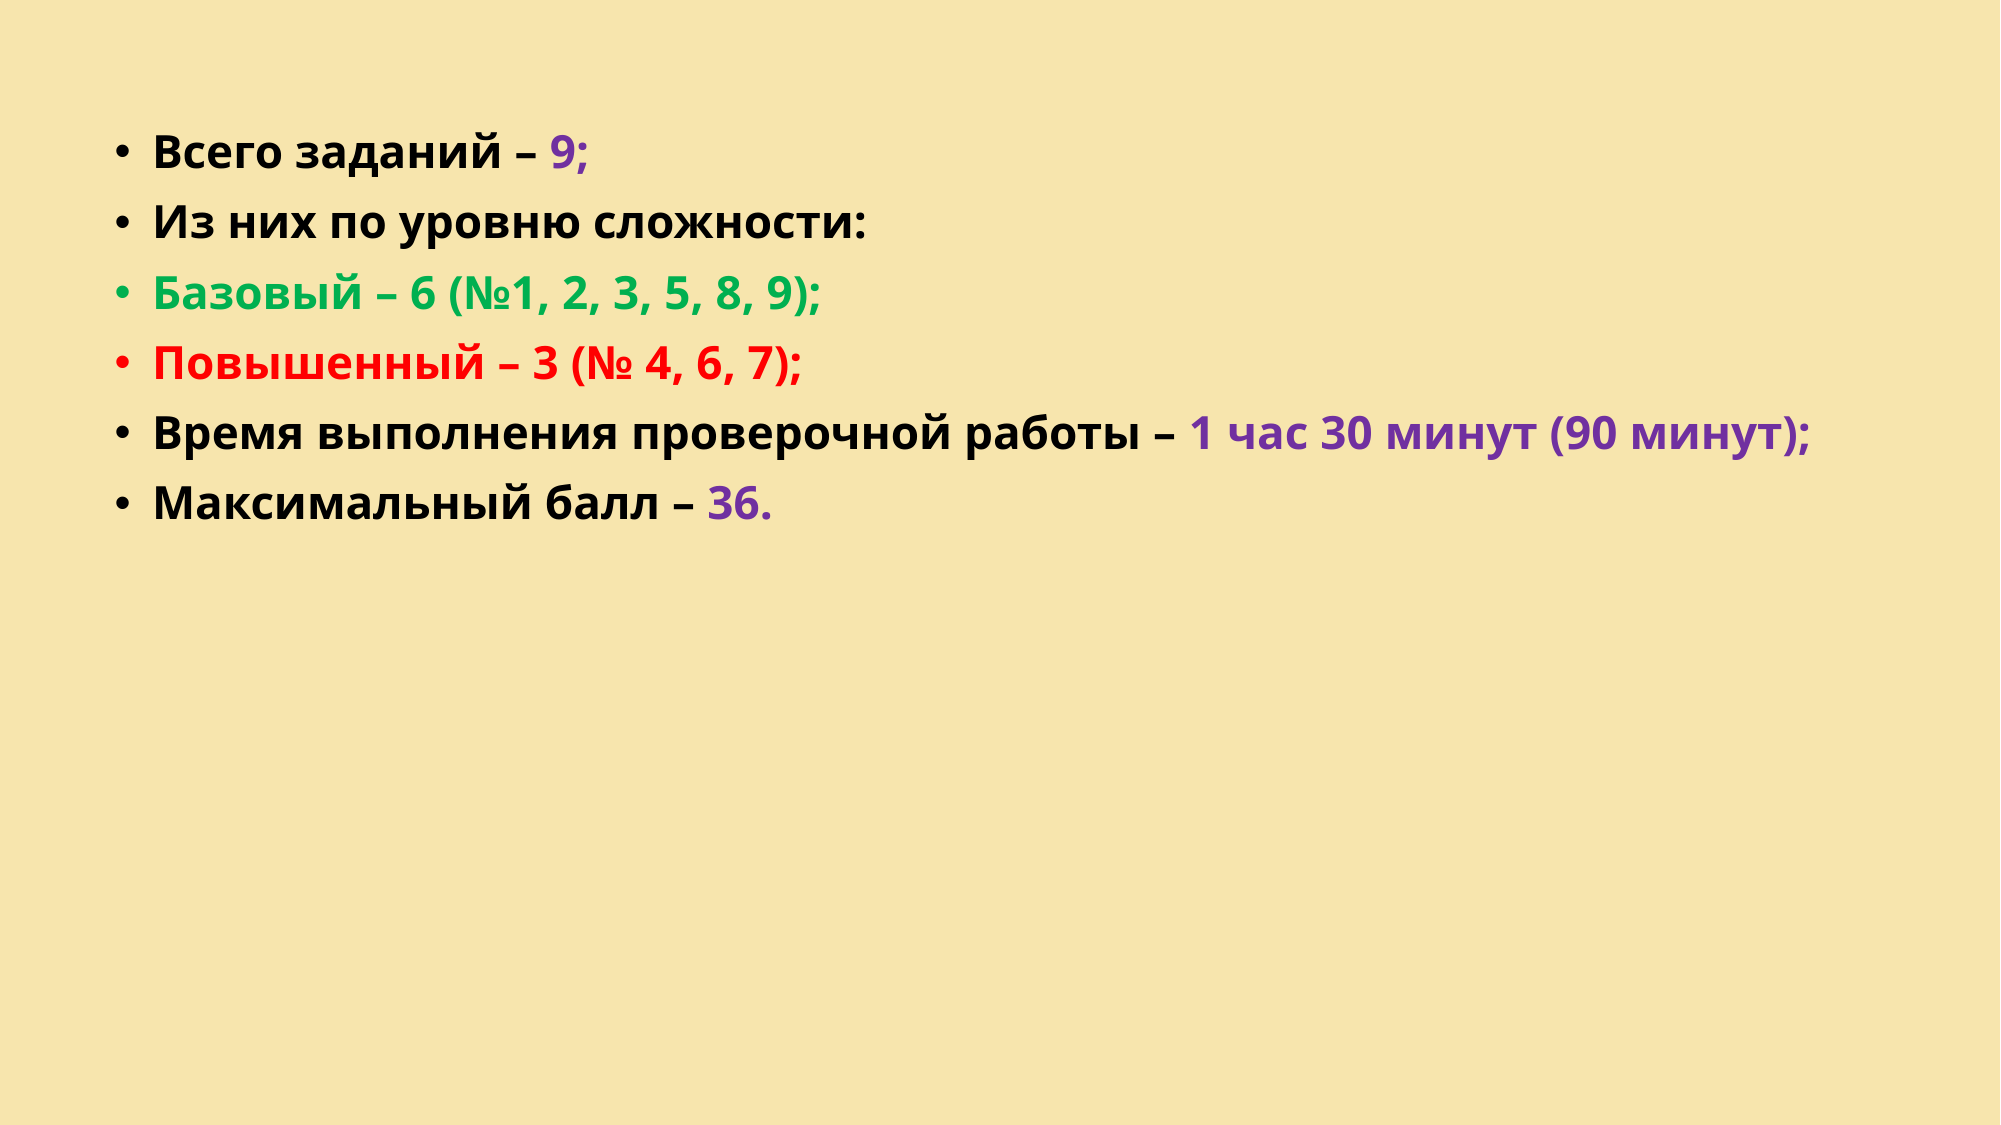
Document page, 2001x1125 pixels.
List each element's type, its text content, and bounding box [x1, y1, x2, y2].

list Всего заданий – 9; Из них по уровню сложности: Базовый – 6 (№1, 2, 3, 5, 8, 9); Повышенный – 3 (№ 4, 6, 7); Время выполнения проверочной работы – 1 час 30 минут (90 минут); Максимальный балл – 36. [99, 121, 1875, 782]
